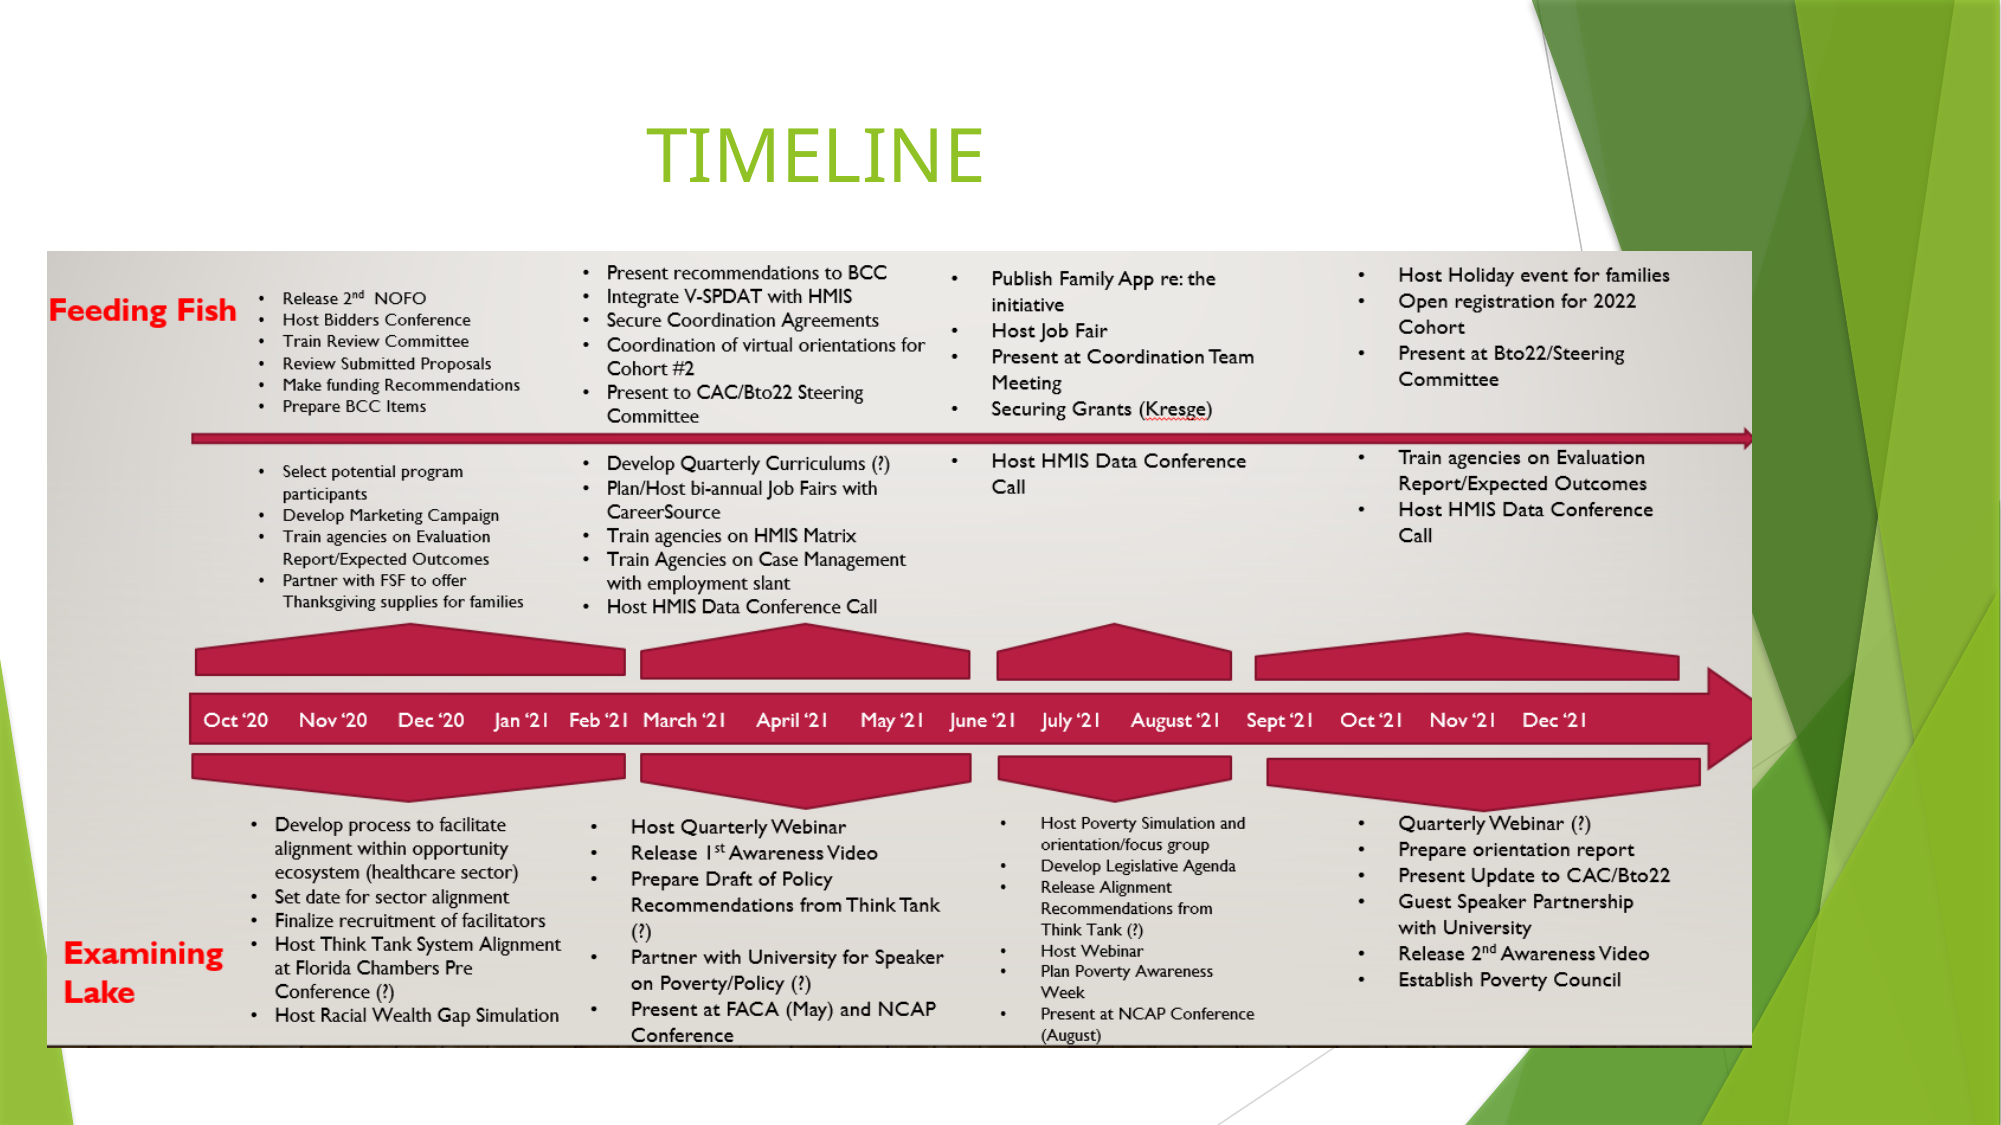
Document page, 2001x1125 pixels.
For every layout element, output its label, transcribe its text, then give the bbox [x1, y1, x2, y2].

picture [47, 250, 1752, 1048]
title TIMELINE [111, 99, 1522, 227]
